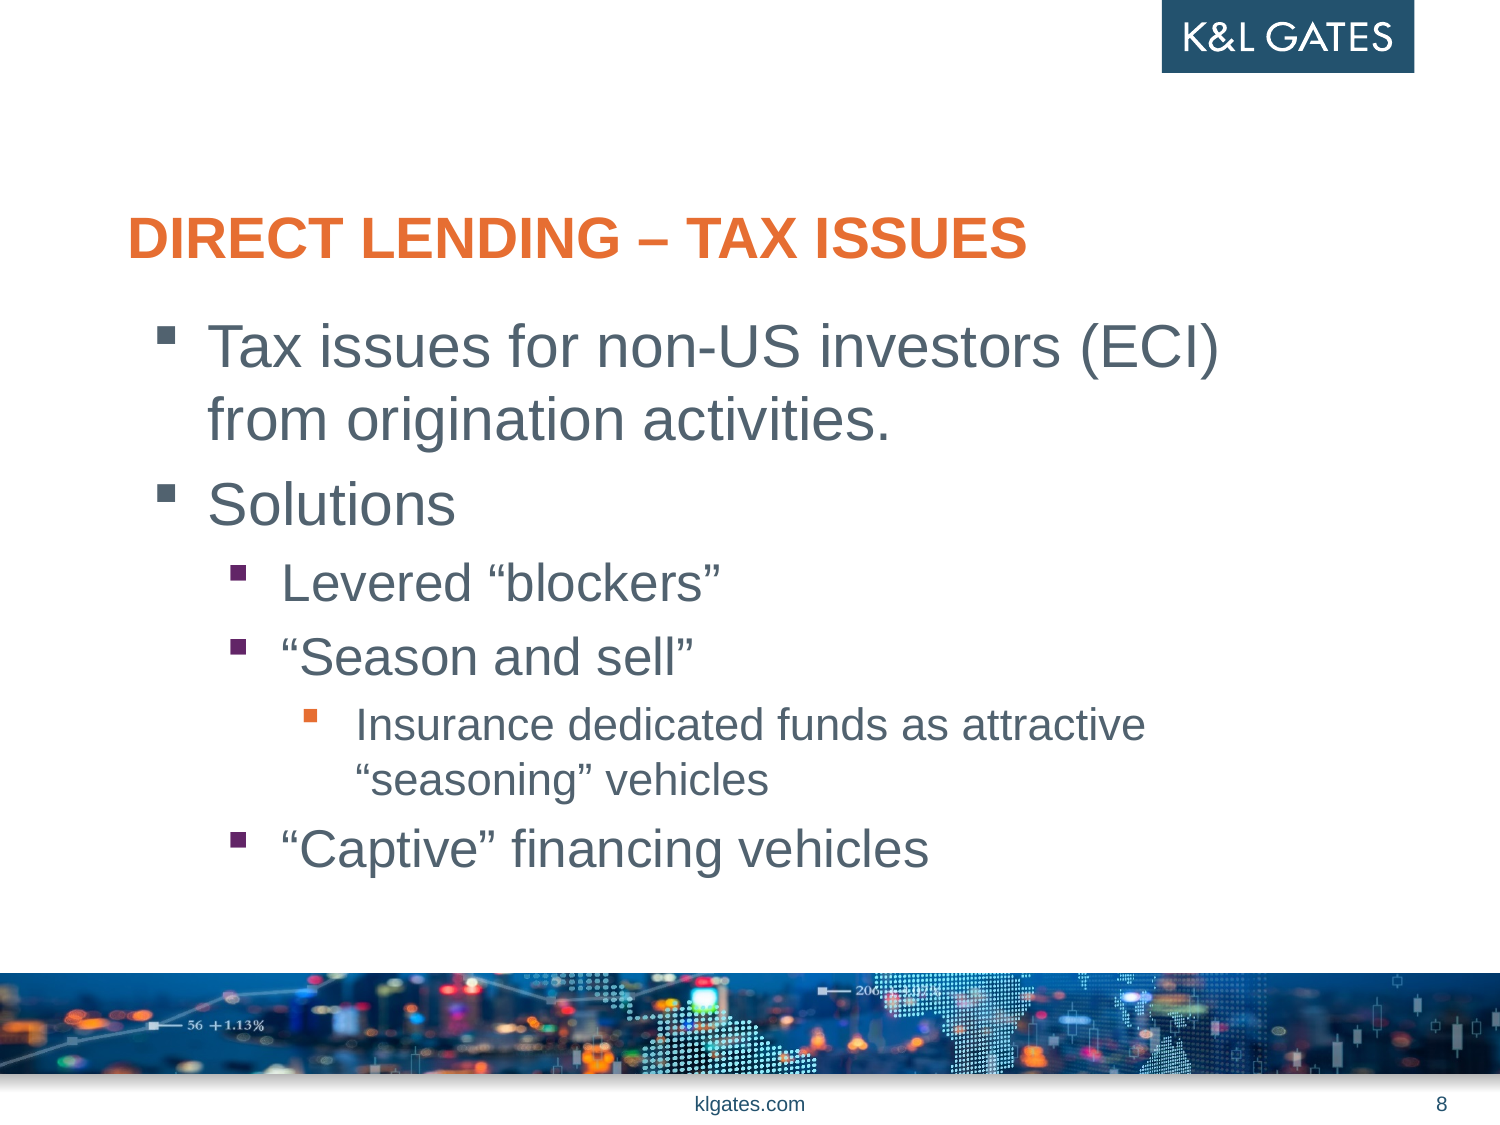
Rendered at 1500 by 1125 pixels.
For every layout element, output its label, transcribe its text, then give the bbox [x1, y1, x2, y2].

title DIRECT LENDING – TAX ISSUES [112, 149, 1338, 278]
picture [0, 973, 1500, 1074]
footer klgates.com [512, 1087, 988, 1120]
slide_number 8 [1112, 1087, 1463, 1120]
picture [766, 1064, 776, 1072]
text_box Tax issues for non-US investors (ECI) from origination activities. Solutions Levered “blockers” “Season and sell” Insurance dedicated funds as attractive “seasoning” vehicles “Captive” financing vehicles [137, 299, 1375, 888]
picture [722, 1063, 751, 1074]
